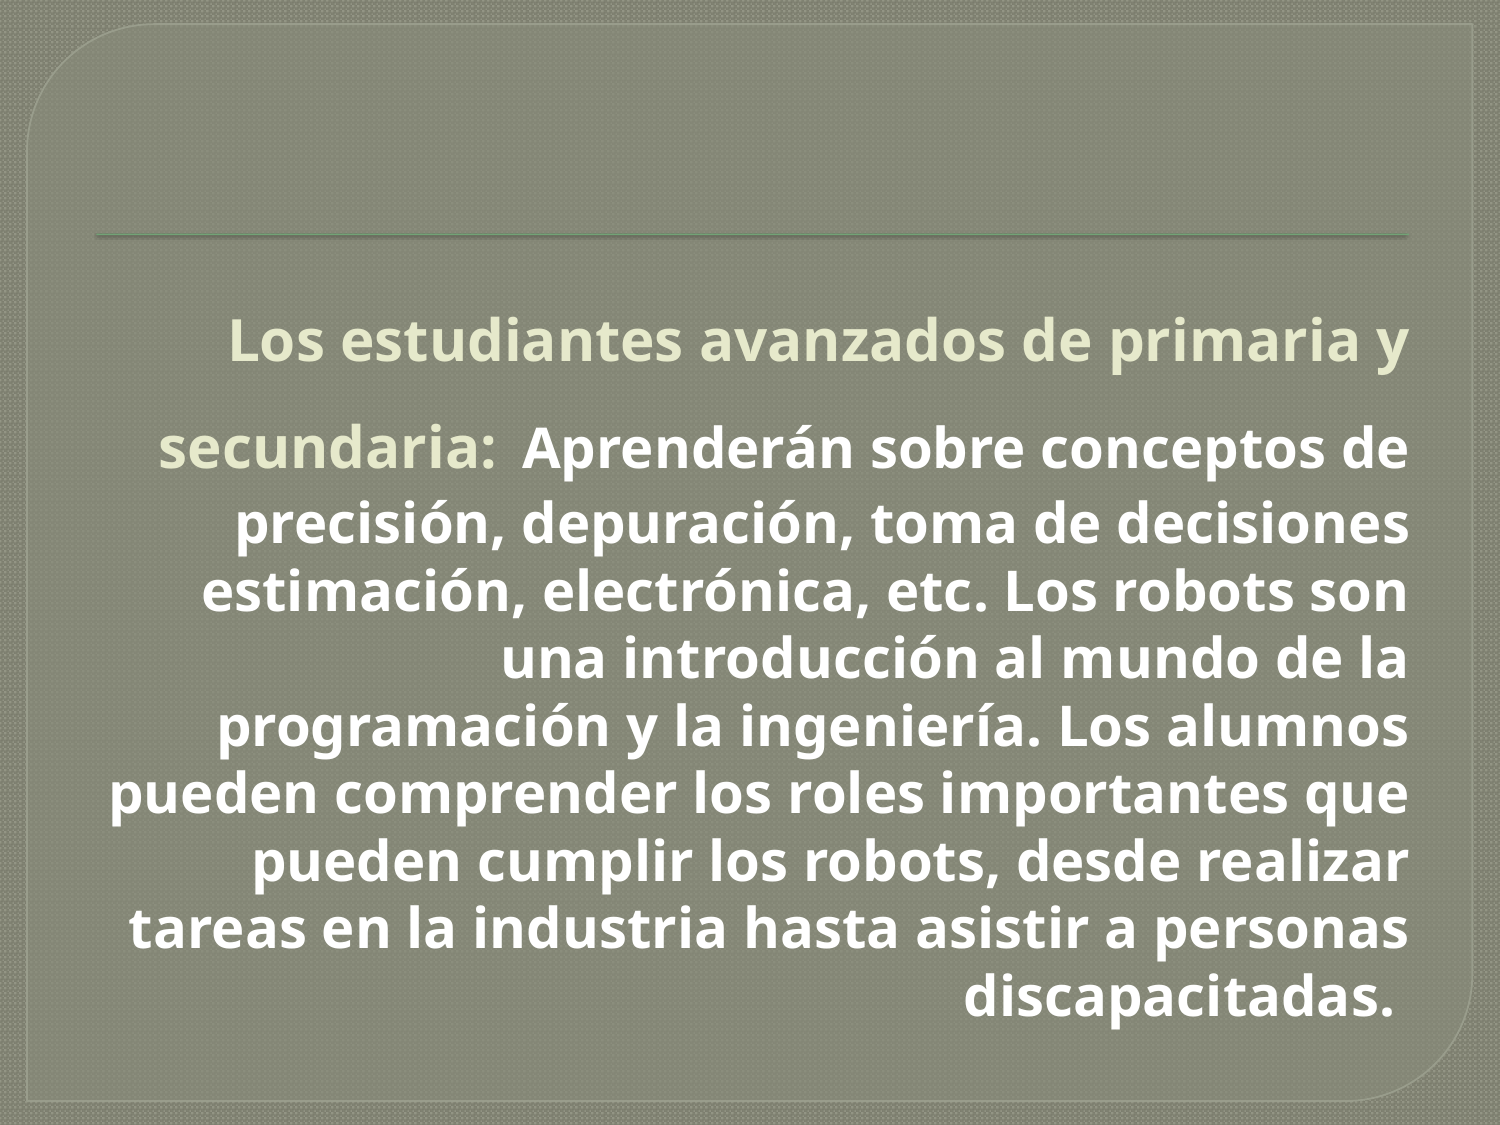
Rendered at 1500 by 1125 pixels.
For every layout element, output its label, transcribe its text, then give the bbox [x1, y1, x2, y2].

title Los estudiantes avanzados de primaria y secundaria: Aprenderán sobre conceptos de precisión, depuración, toma de decisiones estimación, electrónica, etc. Los robots son una introducción al mundo de la programación y la ingeniería. Los alumnos pueden comprender los roles importantes que pueden cumplir los robots, desde realizar tareas en la industria hasta asistir a personas discapacitadas. [75, 43, 1425, 1035]
